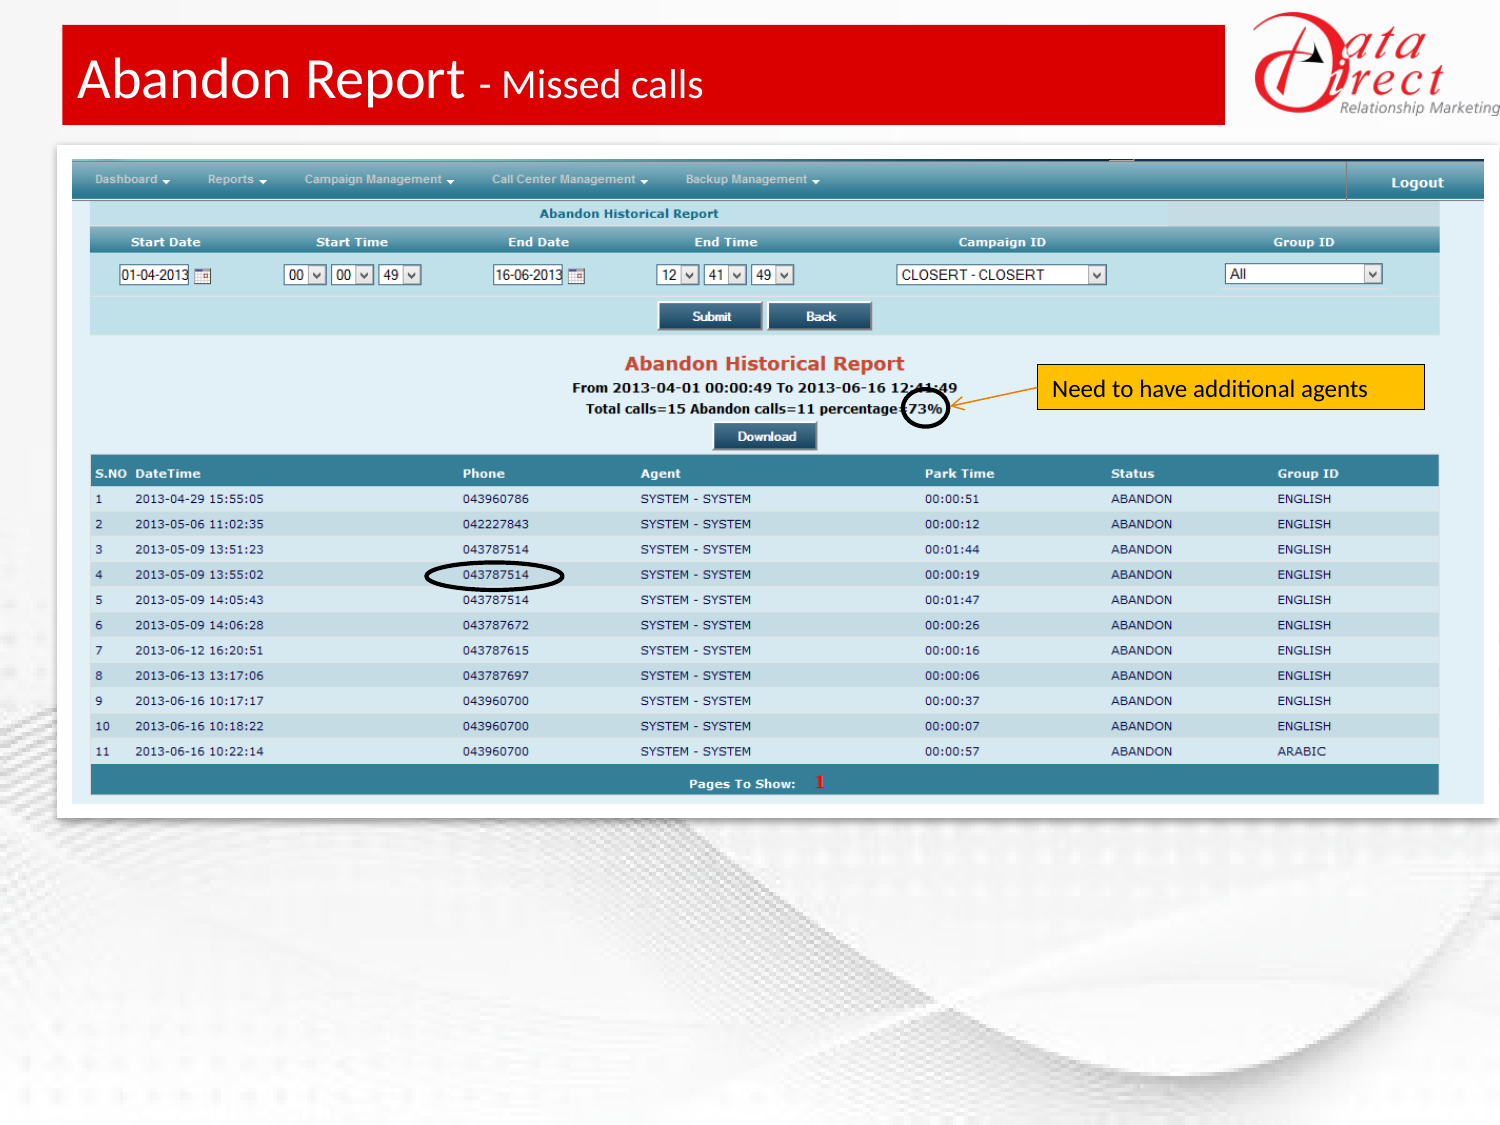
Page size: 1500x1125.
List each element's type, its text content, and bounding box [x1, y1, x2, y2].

title Abandon Report - Missed calls [62, 24, 1225, 125]
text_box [949, 387, 1038, 407]
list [71, 158, 1485, 805]
picture [1253, 12, 1500, 116]
